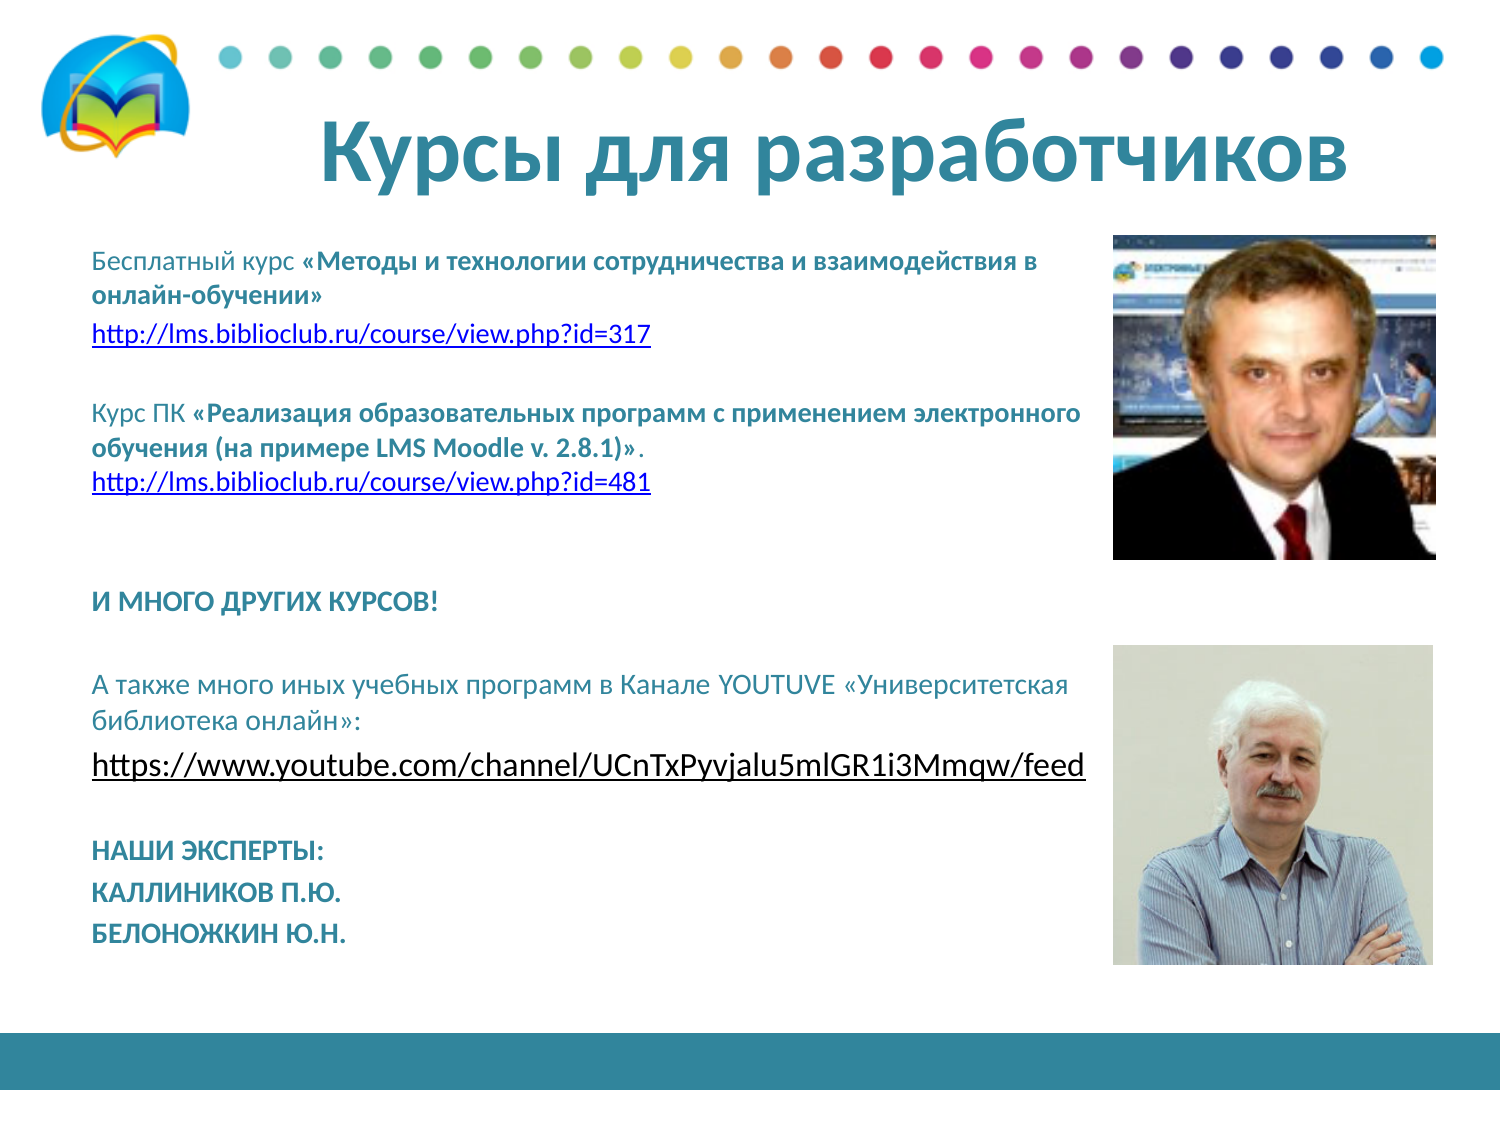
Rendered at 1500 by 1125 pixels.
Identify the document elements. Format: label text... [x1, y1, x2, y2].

picture [0, 1090, 1500, 1125]
picture [0, 0, 1500, 1033]
text_box [0, 1033, 1500, 1090]
list Бесплатный курс «Методы и технологии сотрудничества и взаимодействия в онлайн-обучении» http://lms.biblioclub.ru/course/view.php?id=317 Курс ПК «Реализация образовательных программ с применением электронного обучения (на примере LMS Moodle v. 2.8.1)». http://lms.biblioclub.ru/course/view.php?id=481 И МНОГО ДРУГИХ КУРСОВ! А также много иных учебных программ в Канале YOUTUVE «Университетская библиотека онлайн»: https://www.youtube.com/channel/UCnTxPyvjalu5mlGR1i3Mmqw/feed НАШИ ЭКСПЕРТЫ: КАЛЛИНИКОВ П.Ю. БЕЛОНОЖКИН Ю.Н. [76, 234, 1114, 977]
title Курсы для разработчиков [303, 50, 1368, 234]
